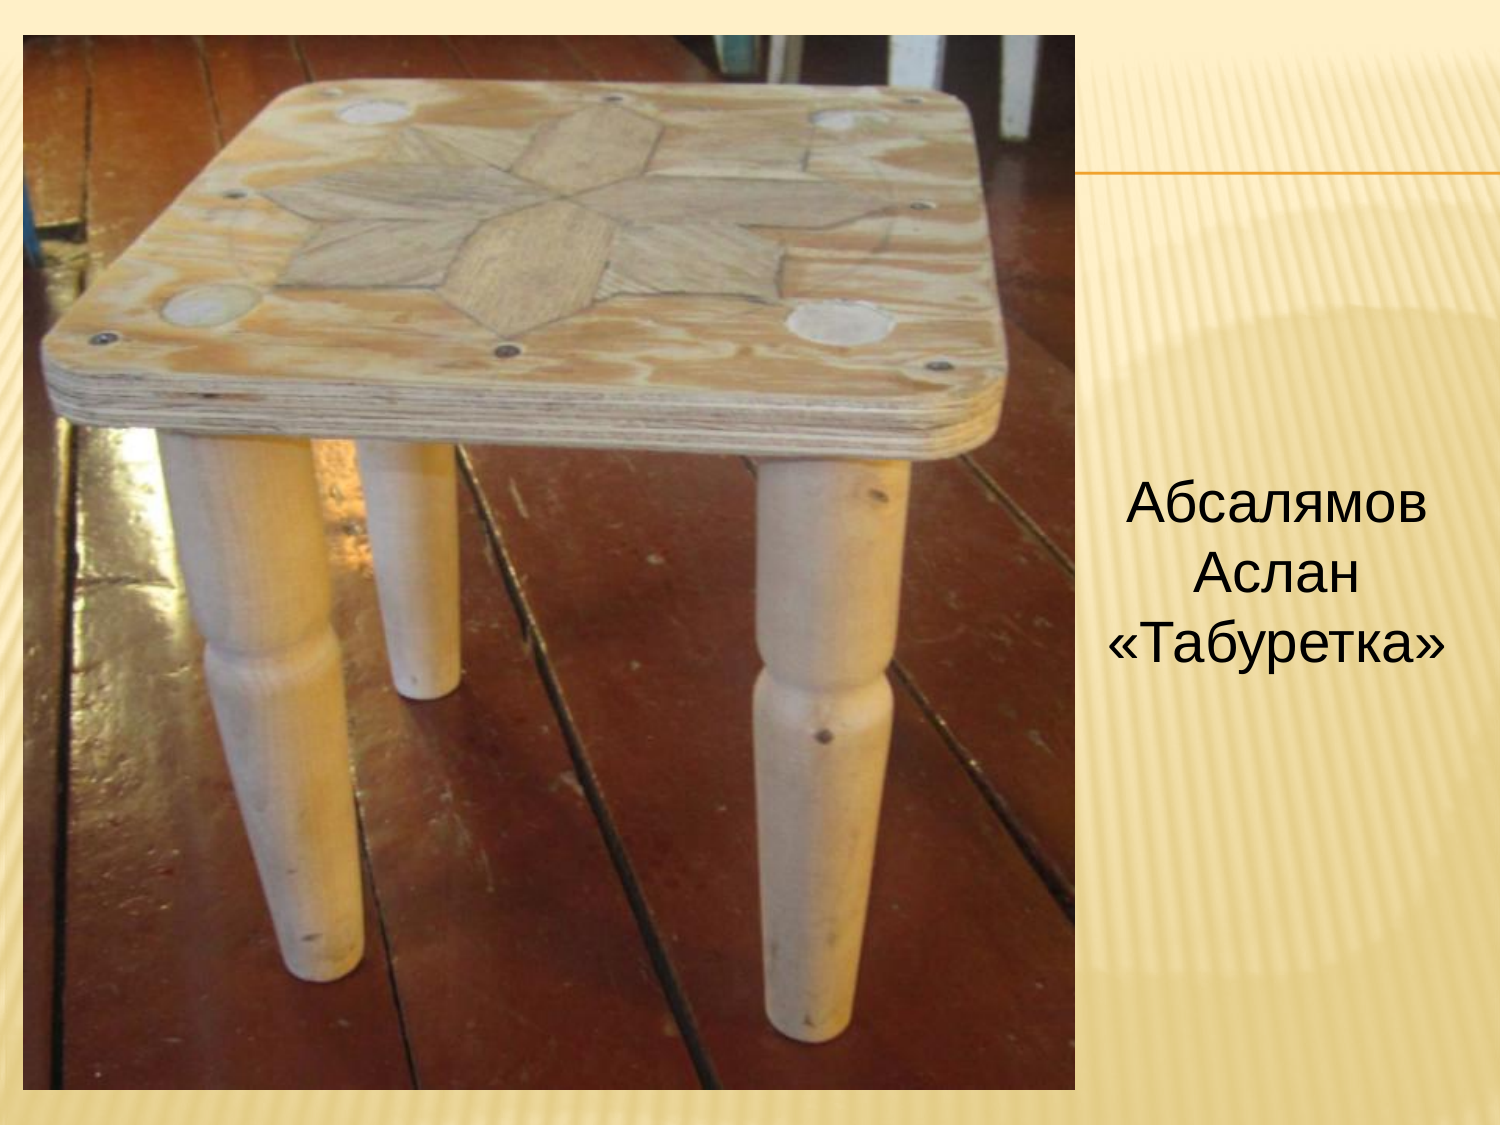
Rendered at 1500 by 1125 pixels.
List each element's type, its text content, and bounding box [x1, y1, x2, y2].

picture [23, 34, 1075, 1091]
text_box Абсалямов Аслан «Табуретка» [1089, 457, 1465, 682]
